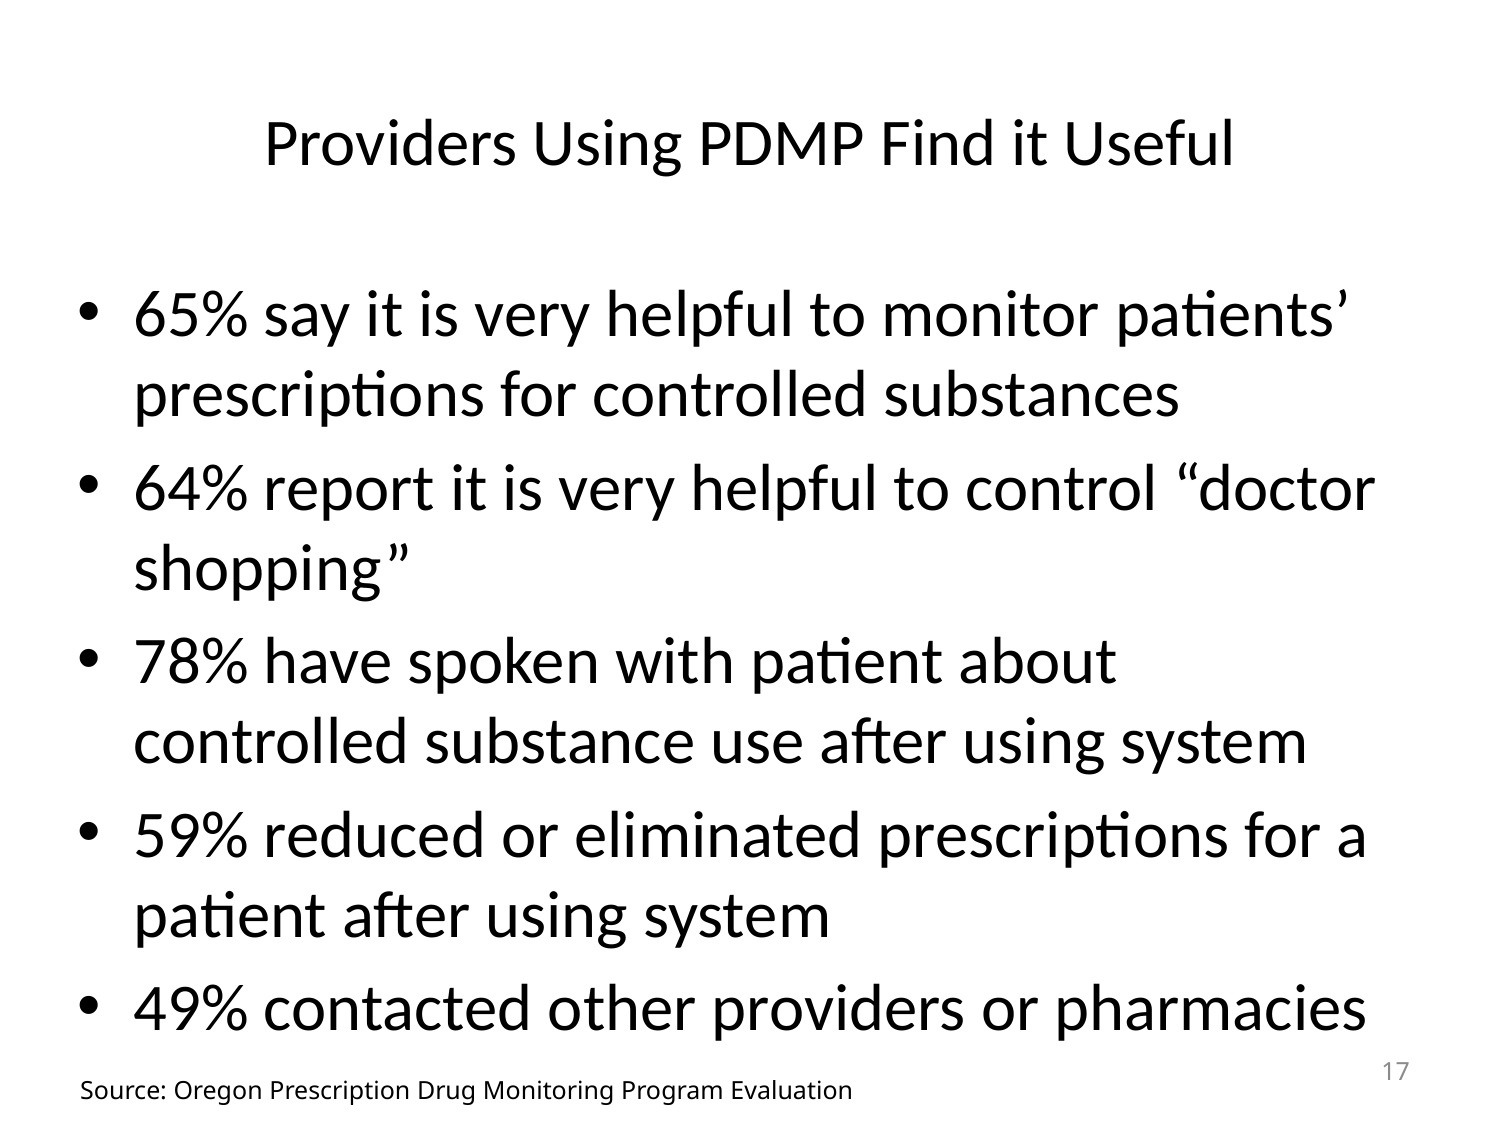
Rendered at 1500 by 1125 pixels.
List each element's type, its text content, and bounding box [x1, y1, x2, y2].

list 65% say it is very helpful to monitor patients’ prescriptions for controlled substances 64% report it is very helpful to control “doctor shopping” 78% have spoken with patient about controlled substance use after using system 59% reduced or eliminated prescriptions for a patient after using system 49% contacted other providers or pharmacies [62, 262, 1413, 1088]
text_box Source: Oregon Prescription Drug Monitoring Program Evaluation [65, 1067, 870, 1112]
slide_number 17 [1074, 1042, 1425, 1103]
title Providers Using PDMP Find it Useful [75, 45, 1425, 233]
